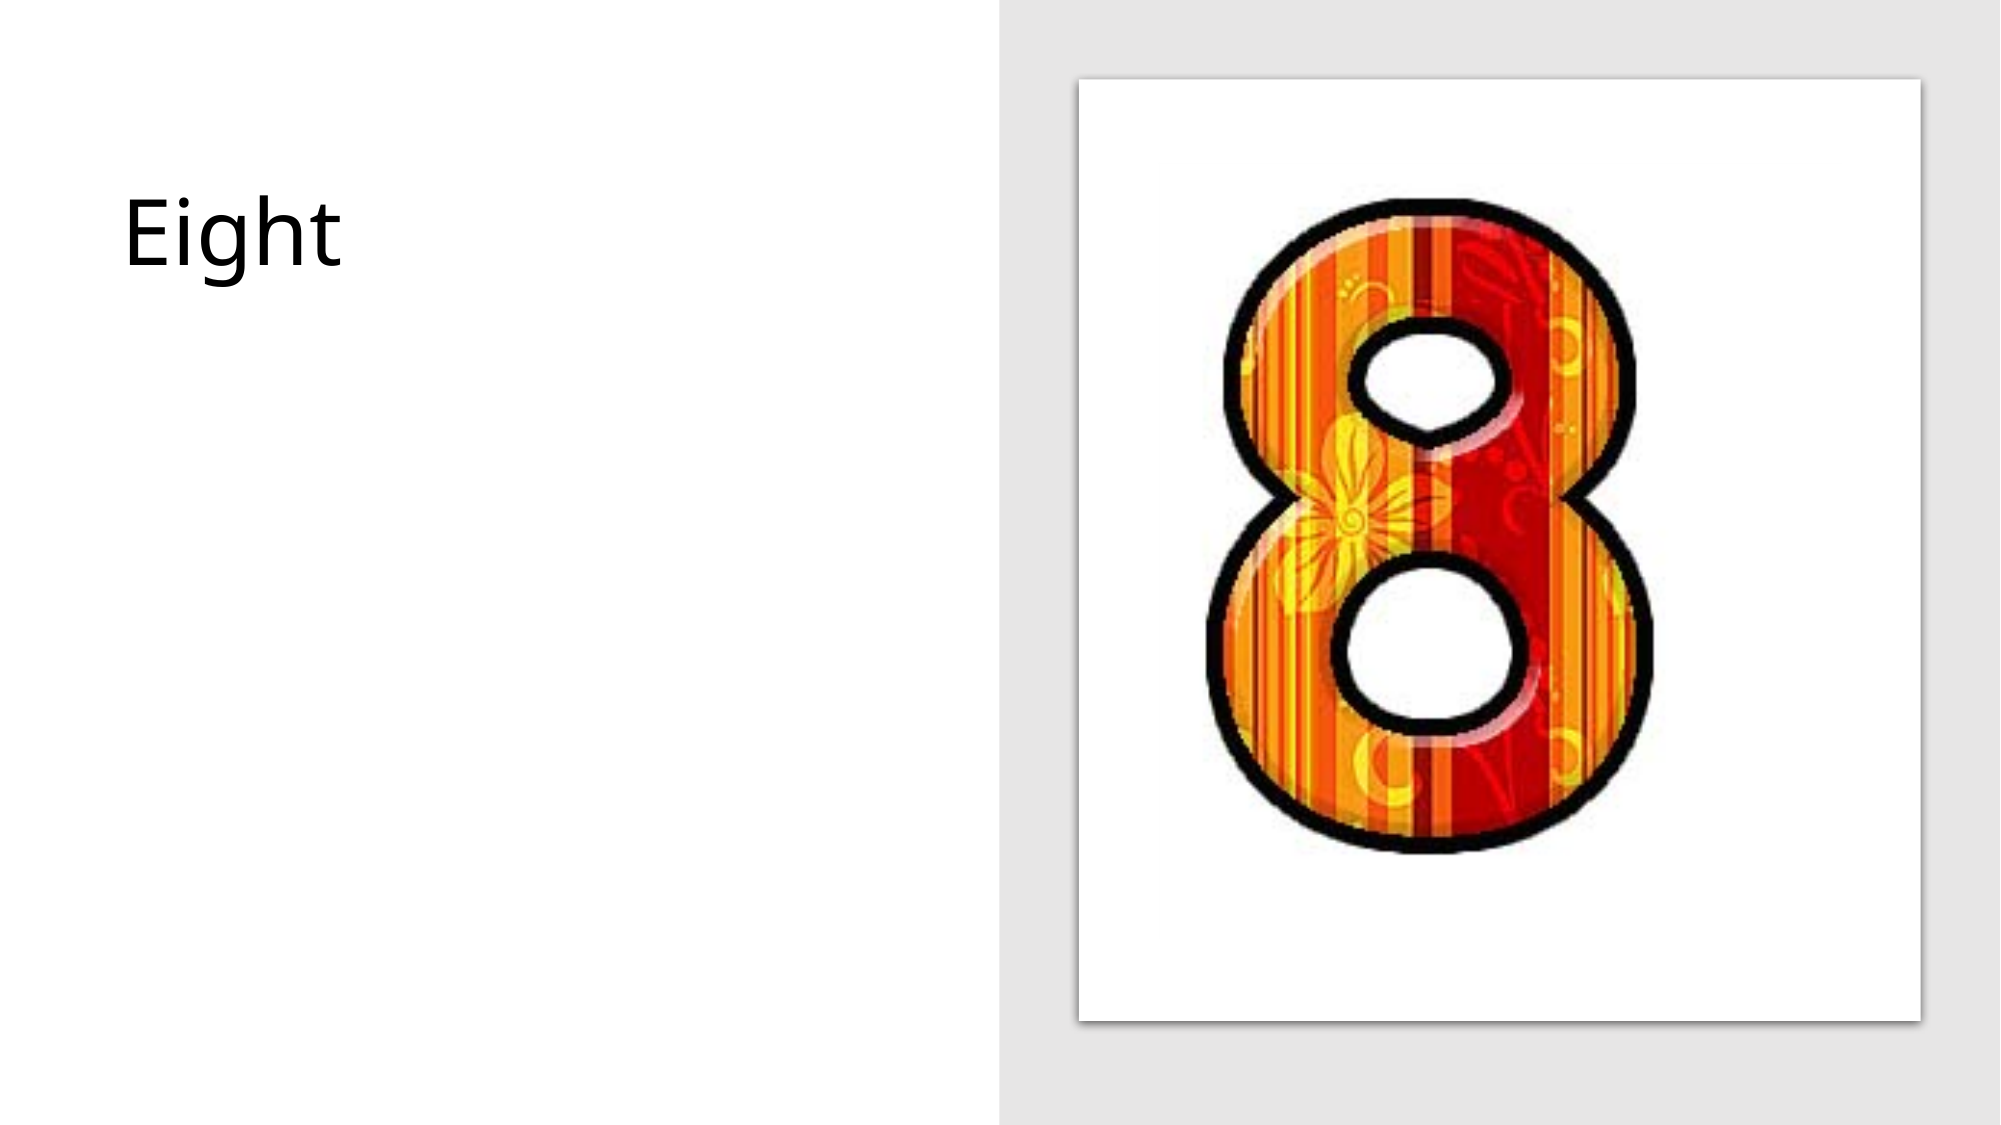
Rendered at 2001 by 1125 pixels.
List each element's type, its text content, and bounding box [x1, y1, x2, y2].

title Eight [106, 103, 918, 370]
text_box [998, 0, 2000, 1125]
picture [1158, 162, 1842, 939]
text_box [1078, 78, 1922, 1022]
